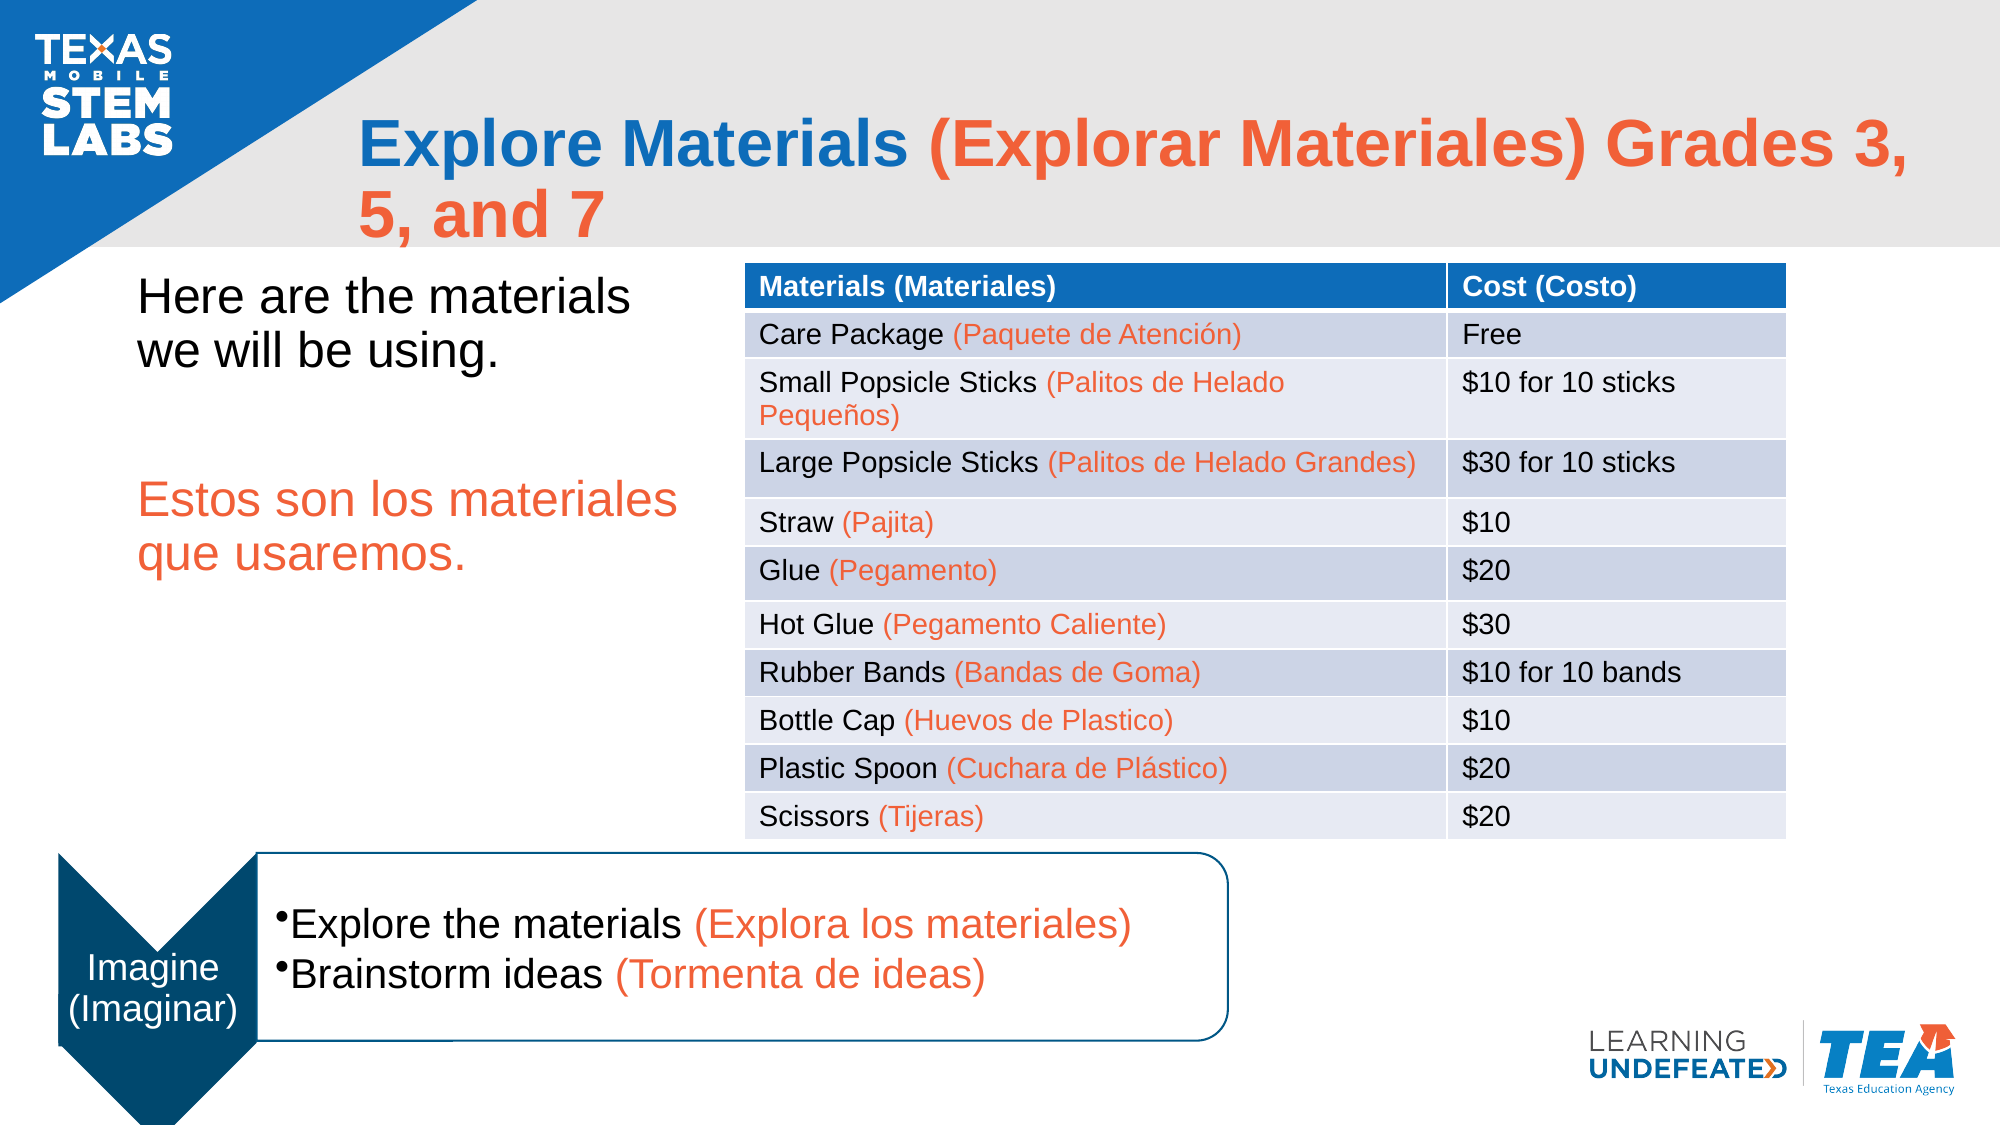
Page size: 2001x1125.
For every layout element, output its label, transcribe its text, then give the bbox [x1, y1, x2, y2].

table_cell Straw (Pajita) [745, 499, 1446, 545]
table_cell $10 for 10 sticks [1448, 359, 1786, 438]
table_cell $30 [1448, 602, 1786, 648]
table_cell Free [1448, 313, 1786, 357]
table_cell Scissors (Tijeras) [745, 793, 1446, 839]
picture [35, 34, 173, 160]
table_cell $10 for 10 bands [1448, 650, 1786, 696]
table_cell $10 [1448, 499, 1786, 545]
table_header Materials (Materiales)​ [745, 263, 1446, 308]
list Here are the materials we will be using. Estos son los materiales que usaremos. [122, 262, 710, 774]
table_cell $10 [1448, 697, 1786, 743]
table_cell $20 [1448, 793, 1786, 839]
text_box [58, 852, 1228, 1125]
table_cell Glue (Pegamento) [745, 547, 1446, 600]
table_cell Bottle Cap (Huevos de Plastico) [745, 697, 1446, 743]
table_cell $20 [1448, 547, 1786, 600]
table_cell Care Package (Paquete de Atención) [745, 313, 1446, 357]
table_cell $30 for 10 sticks [1448, 440, 1786, 497]
table_header Cost (Costo)​ [1448, 263, 1786, 308]
table_cell $20 [1448, 745, 1786, 791]
picture [1590, 1020, 1957, 1096]
table_cell Hot Glue (Pegamento Caliente) [745, 602, 1446, 648]
title Explore Materials (Explorar Materiales) Grades 3, 5, and 7 [343, 71, 1987, 290]
table_cell Small Popsicle Sticks (Palitos de Helado Pequeños) [745, 359, 1446, 438]
table_cell Rubber Bands (Bandas de Goma) [745, 650, 1446, 696]
table_cell Plastic Spoon (Cuchara de Plástico) [745, 745, 1446, 791]
table_cell Large Popsicle Sticks (Palitos de Helado Grandes) [745, 440, 1446, 497]
